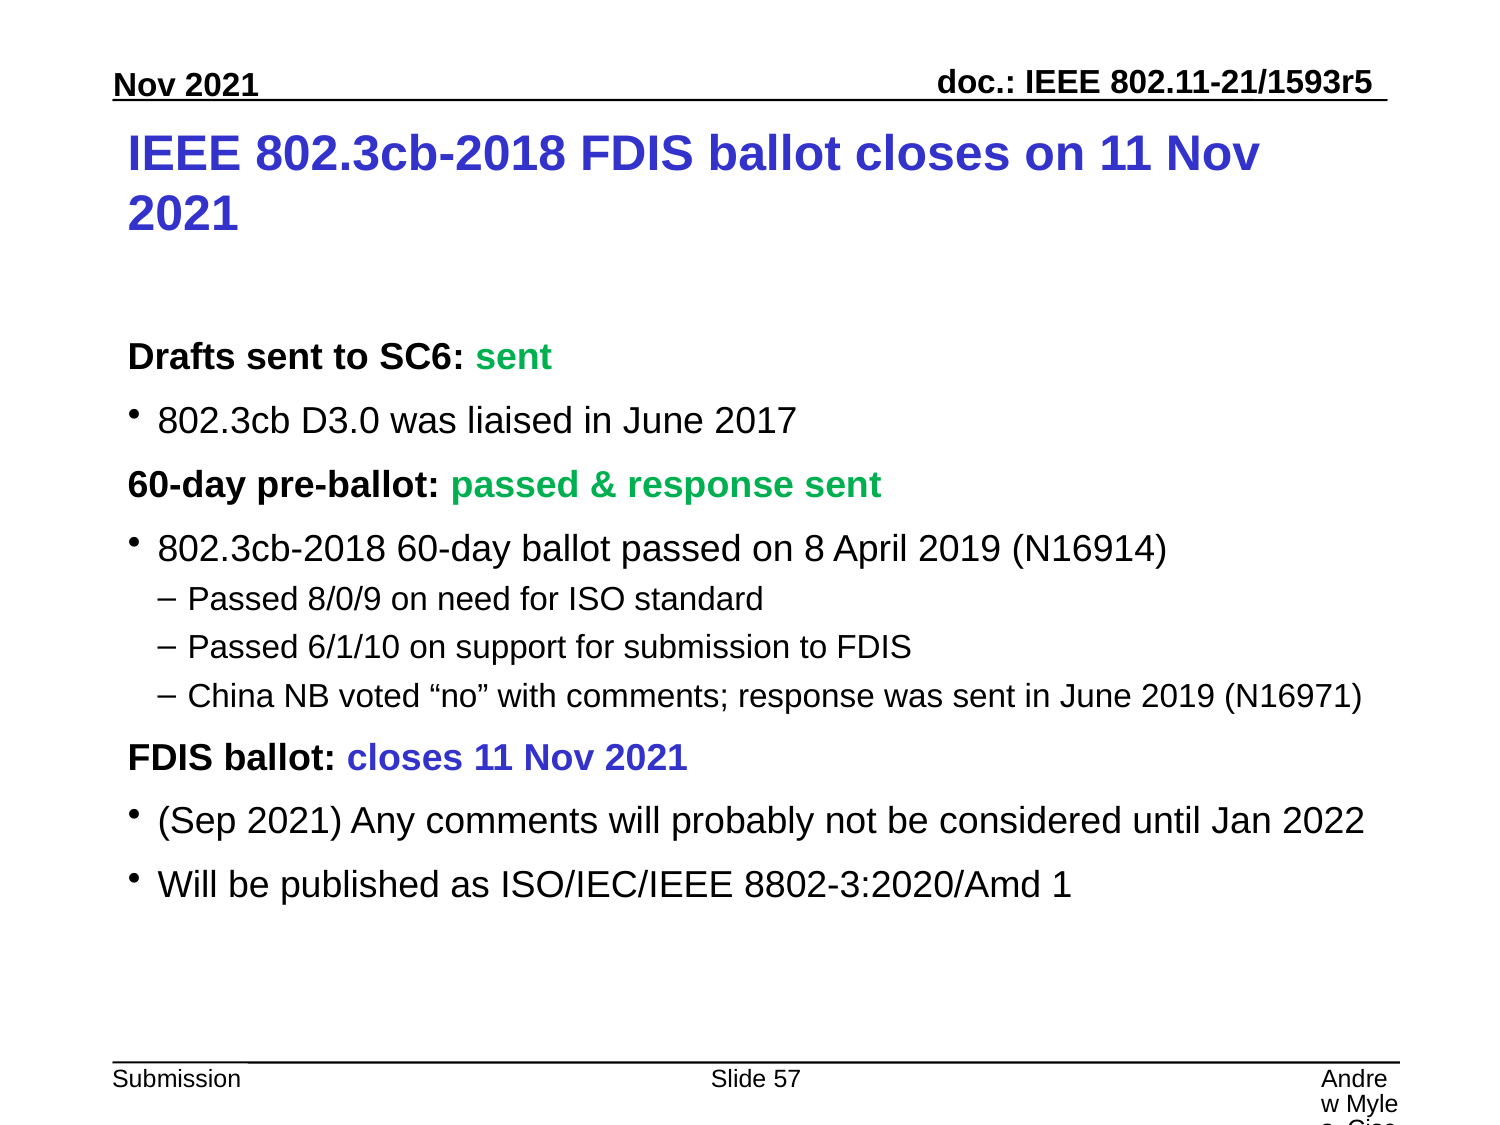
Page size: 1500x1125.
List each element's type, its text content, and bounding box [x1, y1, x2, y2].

slide_number Slide 57 [709, 1061, 803, 1093]
title IEEE 802.3cb-2018 FDIS ballot closes on 11 Nov 2021 [112, 112, 1388, 288]
list Drafts sent to SC6: sent 802.3cb D3.0 was liaised in June 2017 60-day pre-ballot: passed & response sent 802.3cb-2018 60-day ballot passed on 8 April 2019 (N16914) Passed 8/0/9 on need for ISO standard Passed 6/1/10 on support for submission to FDIS China NB voted “no” with comments; response was sent in June 2019 (N16971) FDIS ballot: closes 11 Nov 2021 (Sep 2021) Any comments will probably not be considered until Jan 2022 Will be published as ISO/IEC/IEEE 8802-3:2020/Amd 1 [112, 324, 1388, 1000]
footer Andrew Myles, Cisco [1320, 1061, 1402, 1093]
